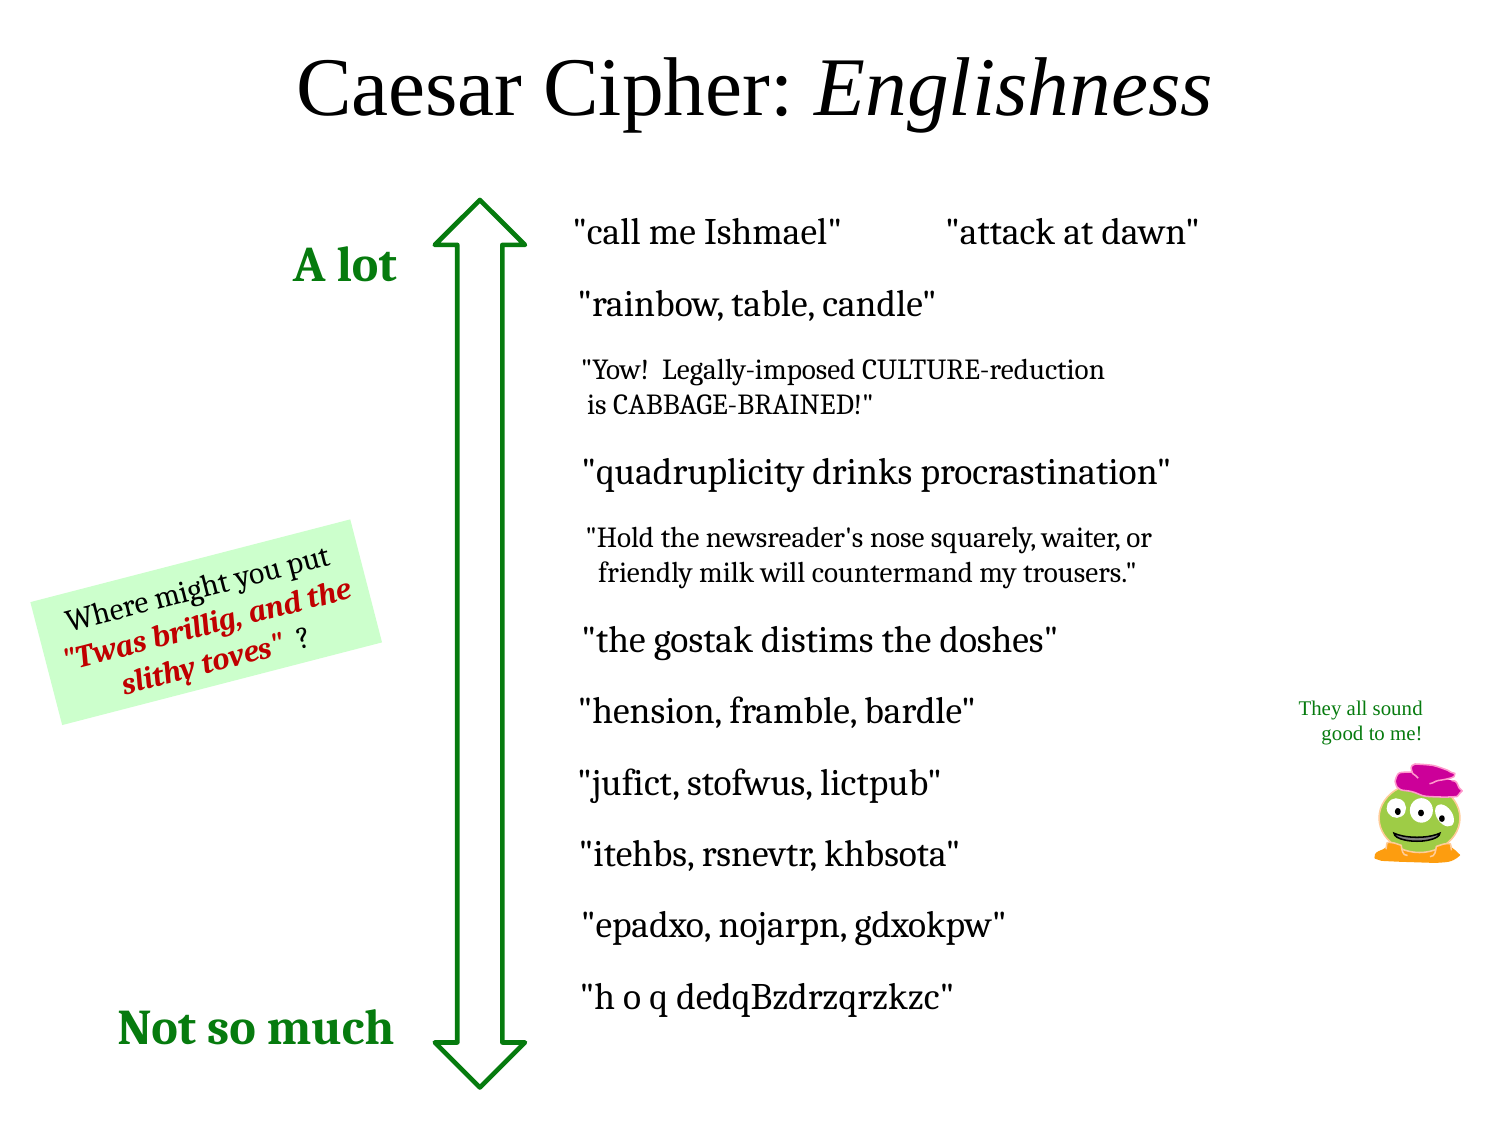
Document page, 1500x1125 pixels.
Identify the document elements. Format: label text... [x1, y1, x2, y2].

text_box "Yow! Legally-imposed CULTURE-reduction is CABBAGE-BRAINED!" [566, 342, 1121, 428]
text_box "the gostak distims the doshes" [566, 607, 1075, 668]
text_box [1375, 763, 1463, 863]
text_box Where might you put "Twas brillig, and the slithy toves" ? [30, 519, 383, 726]
text_box "quadruplicity drinks procrastination" [566, 439, 1188, 499]
text_box "epadxo, nojarpn, gdxokpw" [566, 892, 1023, 953]
text_box "jufict, stofwus, lictpub" [562, 750, 958, 810]
text_box They all sound good to me! [1224, 687, 1438, 753]
text_box "hension, framble, bardle" [563, 678, 1000, 739]
text_box A lot [277, 224, 412, 299]
text_box Caesar Cipher: Englishness [161, 24, 1349, 140]
text_box [434, 199, 525, 1088]
text_box "attack at dawn" [930, 199, 1216, 260]
text_box "Hold the newsreader's nose squarely, waiter, or friendly milk will countermand my trousers." [570, 510, 1175, 596]
text_box "itehbs, rsnevtr, khbsota" [564, 821, 977, 882]
text_box "call me Ishmael" [557, 199, 858, 260]
text_box Not so much [102, 987, 410, 1063]
text_box "h o q dedqBzdrzqrzkzc" [564, 964, 970, 1024]
text_box "rainbow, table, candle" [562, 271, 953, 332]
